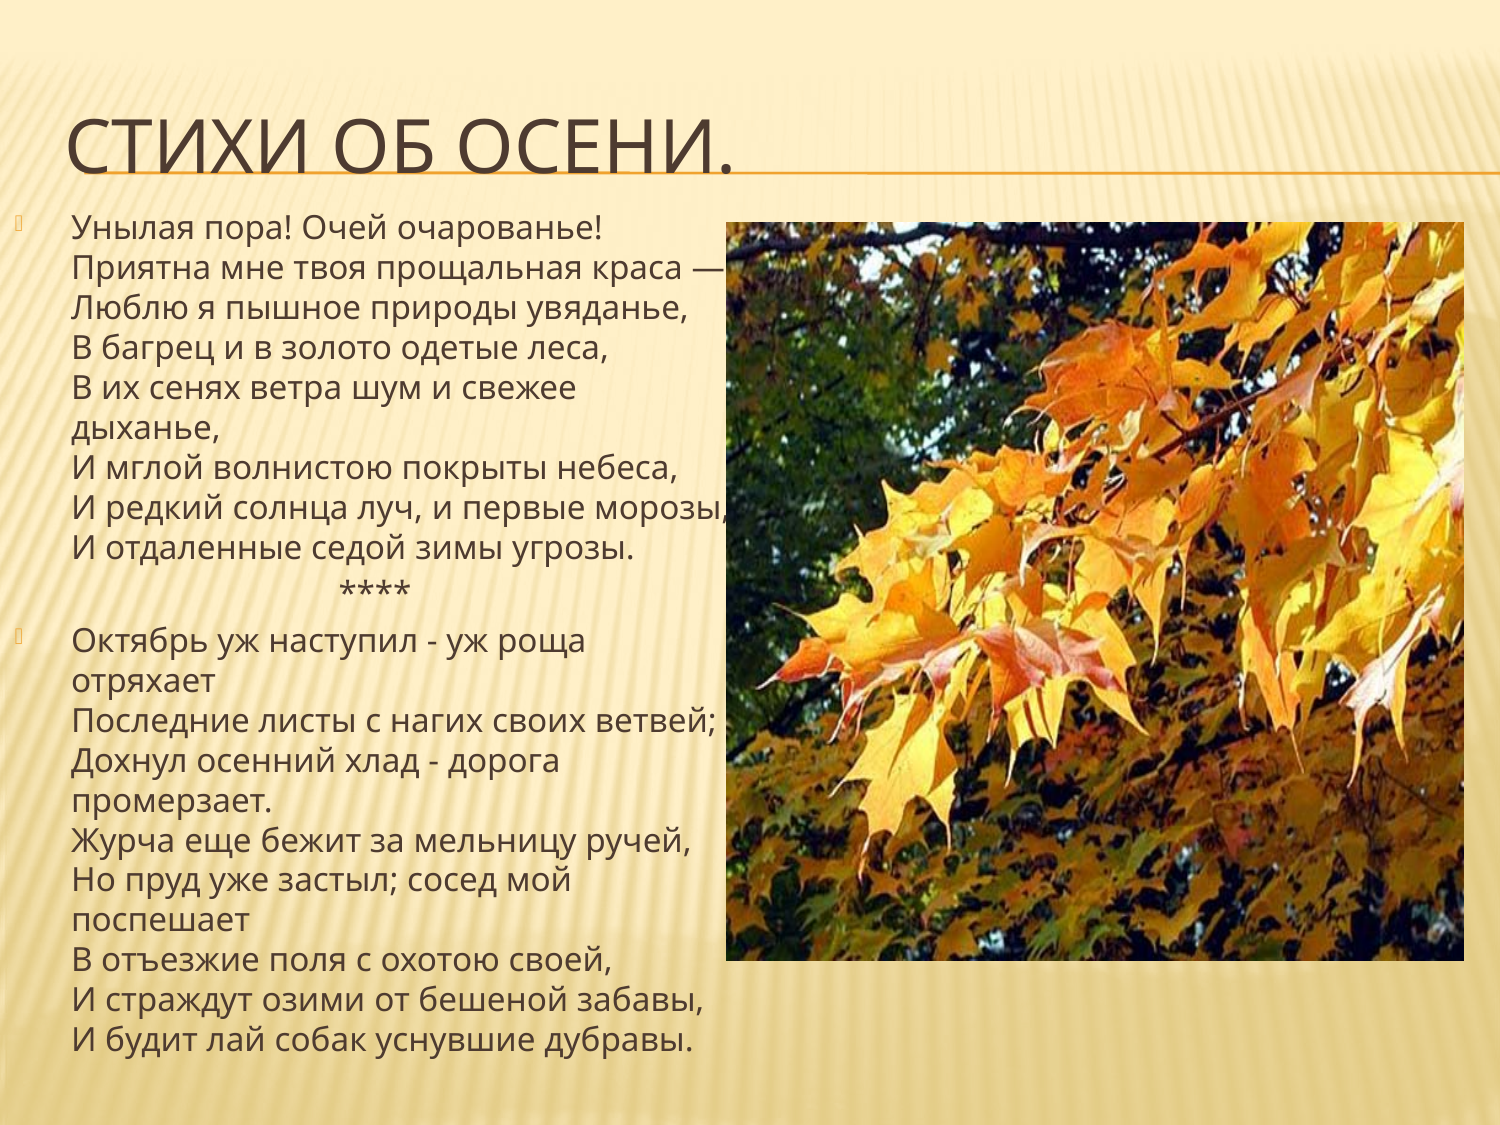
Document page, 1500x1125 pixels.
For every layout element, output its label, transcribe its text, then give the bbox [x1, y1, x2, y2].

list Унылая пора! Очей очарованье! Приятна мне твоя прощальная краса — Люблю я пышное природы увяданье, В багрец и в золото одетые леса, В их сенях ветра шум и свежее дыханье, И мглой волнистою покрыты небеса, И редкий солнца луч, и первые морозы, И отдаленные седой зимы угрозы. **** Октябрь уж наступил - уж роща отряхает Последние листы с нагих своих ветвей; Дохнул осенний хлад - дорога промерзает. Журча еще бежит за мельницу ручей, Но пруд уже застыл; сосед мой поспешает В отъезжие поля с охотою своей, И страждут озими от бешеной забавы, И будит лай собак уснувшие дубравы. [0, 199, 750, 1067]
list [726, 222, 1464, 962]
title Стихи об осени. [49, 75, 1475, 213]
